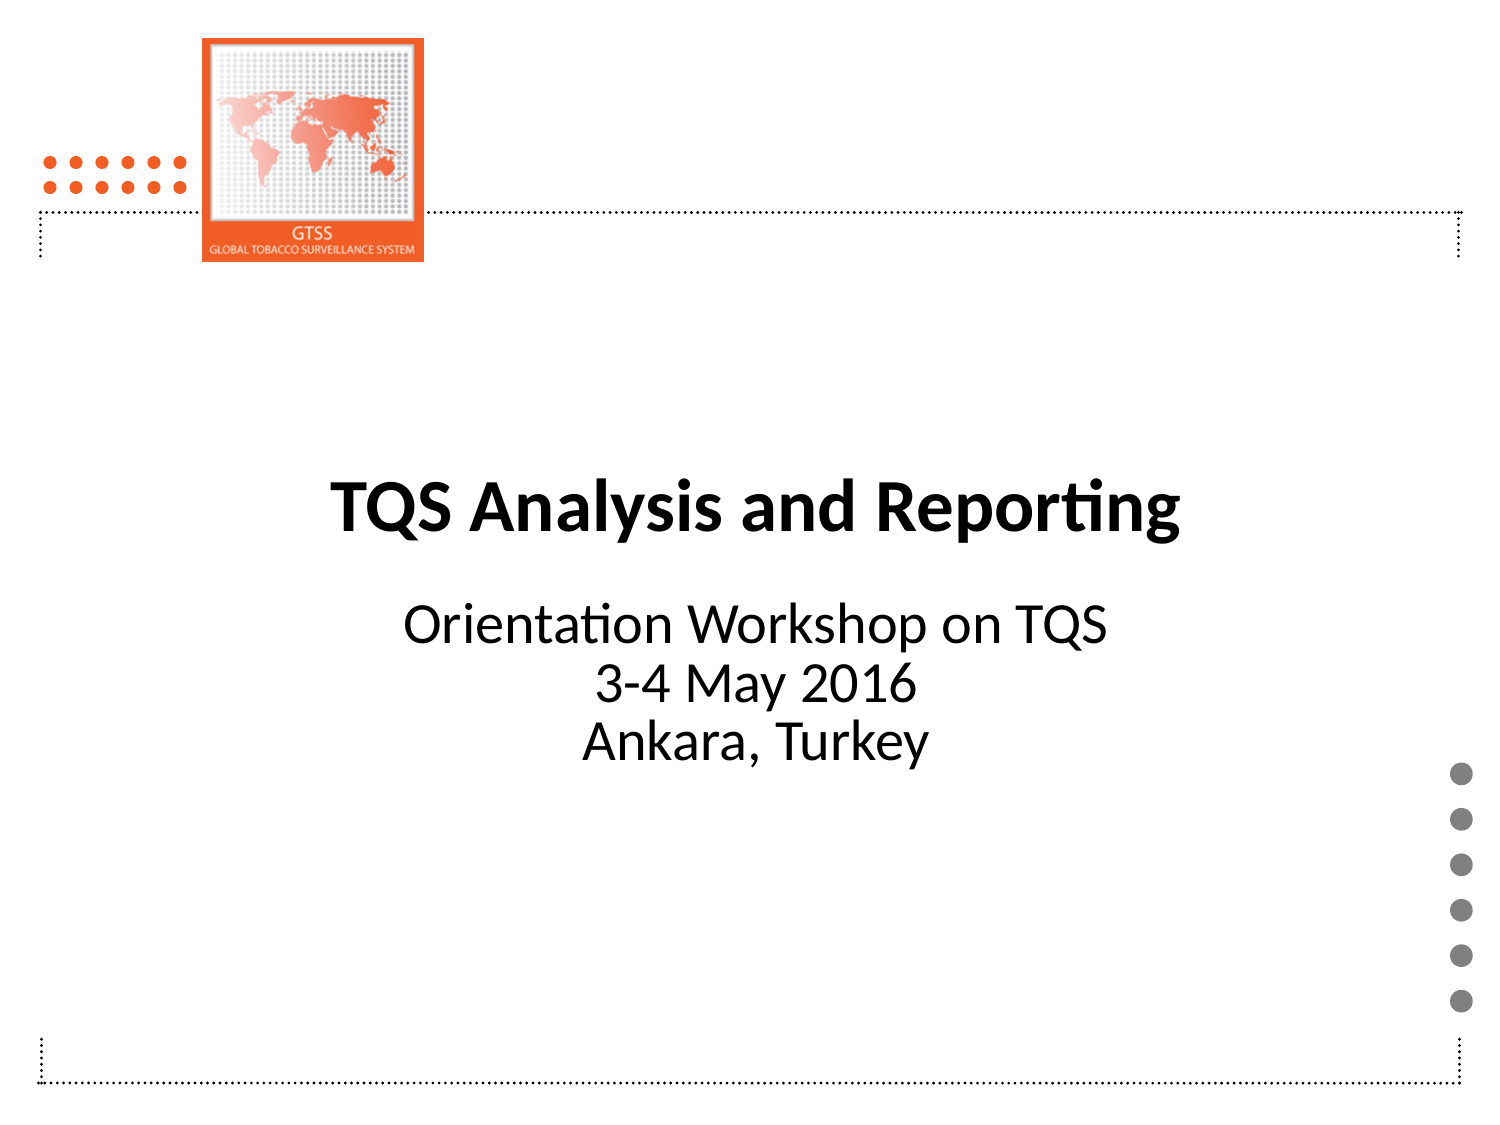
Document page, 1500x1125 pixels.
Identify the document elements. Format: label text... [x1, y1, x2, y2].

title TQS Analysis and Reporting Orientation Workshop on TQS 3-4 May 2016 Ankara, Turkey [87, 262, 1425, 988]
picture [201, 37, 425, 262]
